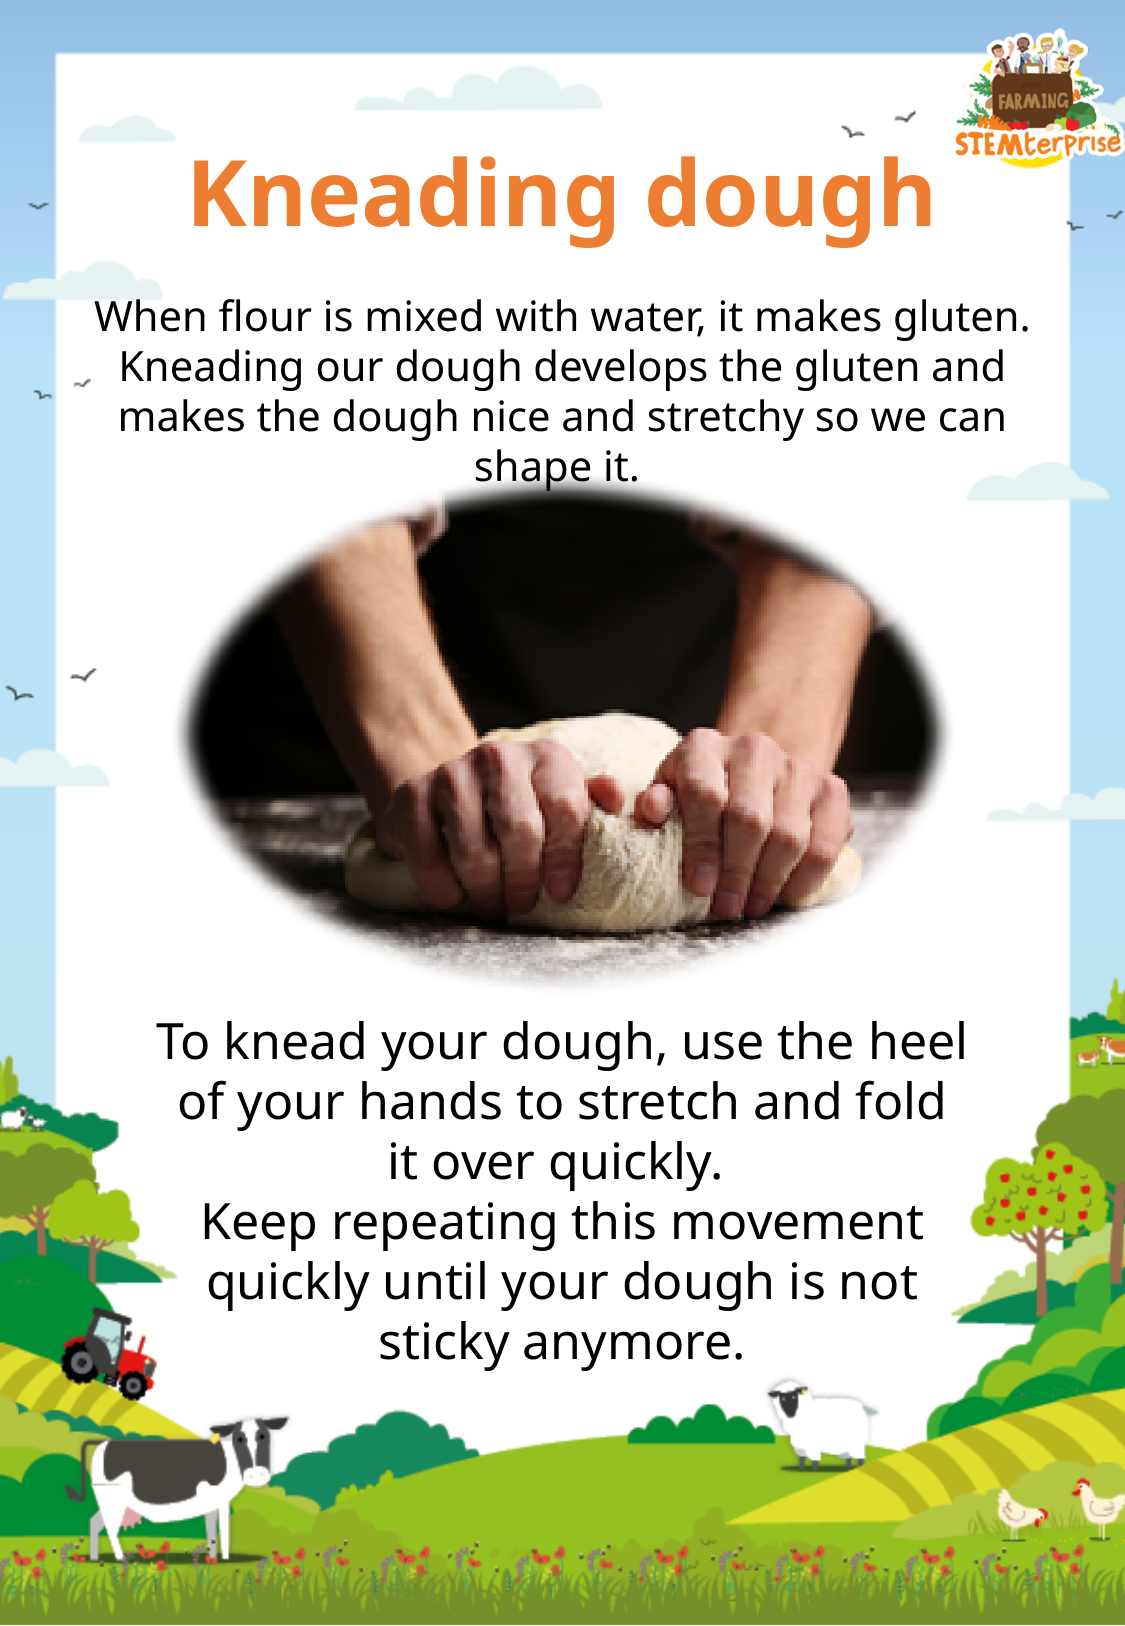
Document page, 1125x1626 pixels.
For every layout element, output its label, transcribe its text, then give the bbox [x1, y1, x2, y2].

text_box [29, 262, 761, 1127]
picture [0, 0, 1125, 1625]
text_box Kneading dough When flour is mixed with water, it makes gluten. Kneading our dough develops the gluten and makes the dough nice and stretchy so we can shape it. [59, 226, 1066, 397]
text_box To knead your dough, use the heel of your hands to stretch and fold it over quickly. Keep repeating this movement quickly until your dough is not sticky anymore. [148, 1082, 977, 1253]
